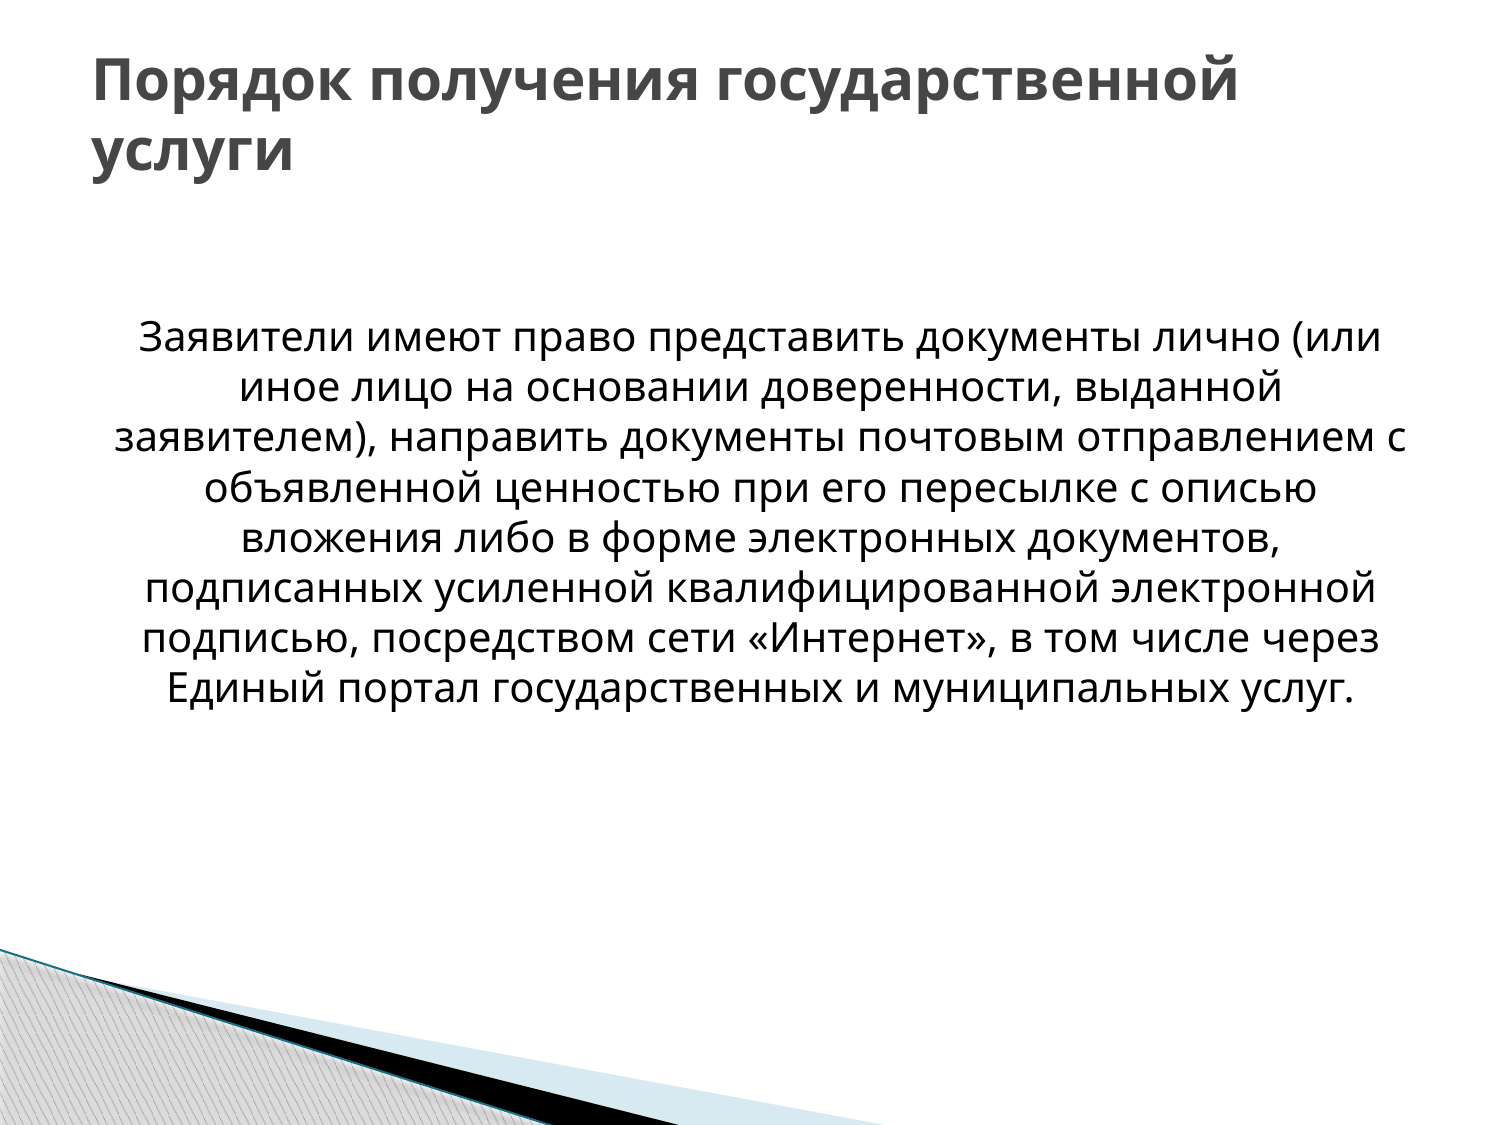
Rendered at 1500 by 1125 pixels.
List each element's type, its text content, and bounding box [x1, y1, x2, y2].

list Заявители имеют право представить документы лично (или иное лицо на основании доверенности, выданной заявителем), направить документы почтовым отправлением с объявленной ценностью при его пересылке с описью вложения либо в форме электронных документов, подписанных усиленной квалифицированной электронной подписью, посредством сети «Интернет», в том числе через Единый портал государственных и муниципальных услуг. [76, 302, 1427, 942]
title Порядок получения государственной услуги [76, 30, 1427, 194]
